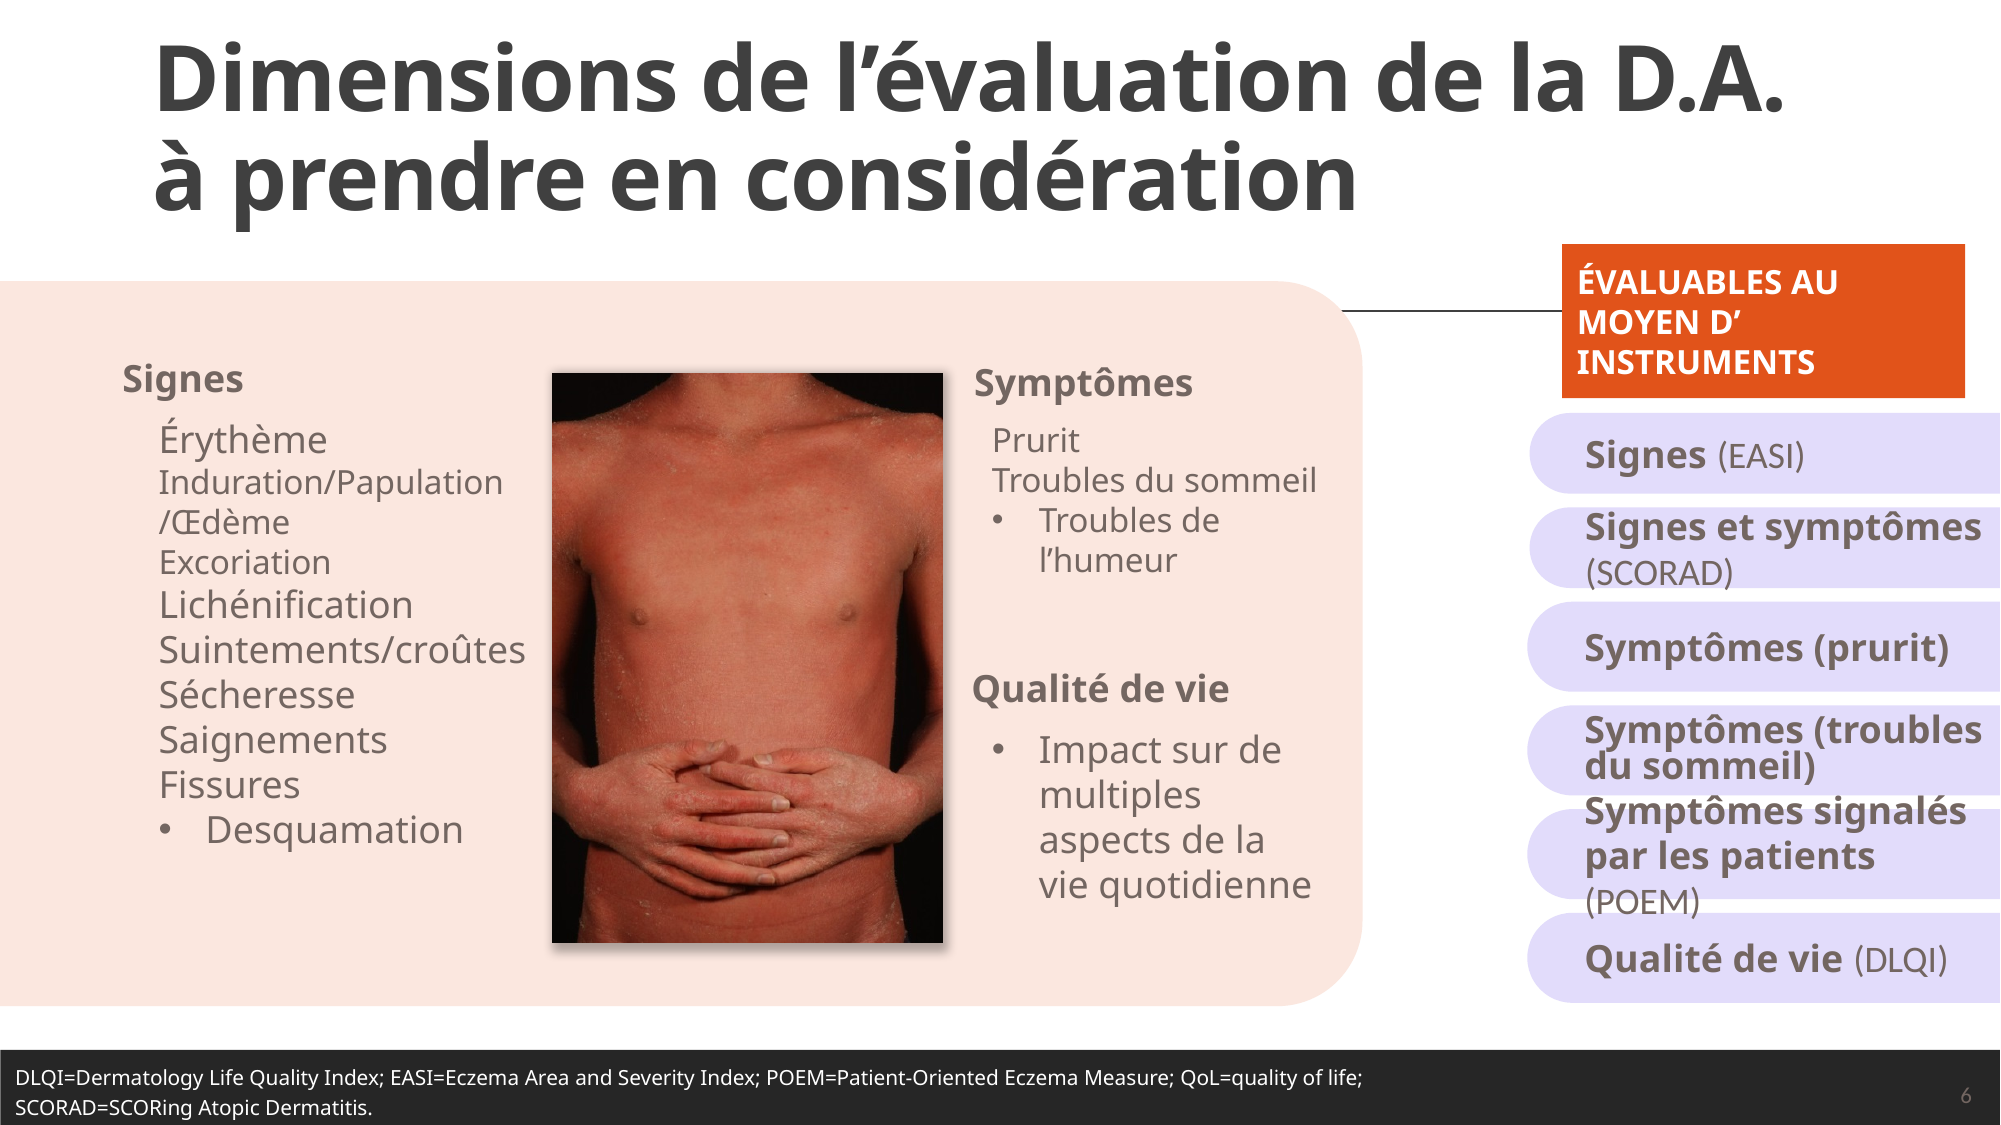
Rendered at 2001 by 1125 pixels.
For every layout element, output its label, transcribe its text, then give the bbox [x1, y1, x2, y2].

text_box ÉVALUABLES AU MOYEN D’ INSTRUMENTS [1561, 243, 1966, 399]
picture [552, 372, 943, 943]
title Dimensions de l’évaluation de la D.A. à prendre en considération [137, 20, 1863, 238]
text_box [118, 347, 1339, 916]
text_box [0, 279, 1364, 1008]
slide_number 6 [1915, 1080, 1973, 1109]
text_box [1526, 412, 2000, 1004]
list DLQI=Dermatology Life Quality Index; EASI=Eczema Area and Severity Index; POEM=Patient-Oriented Eczema Measure; QoL=quality of life; SCORAD=SCORing Atopic Dermatitis. [0, 1053, 1434, 1125]
